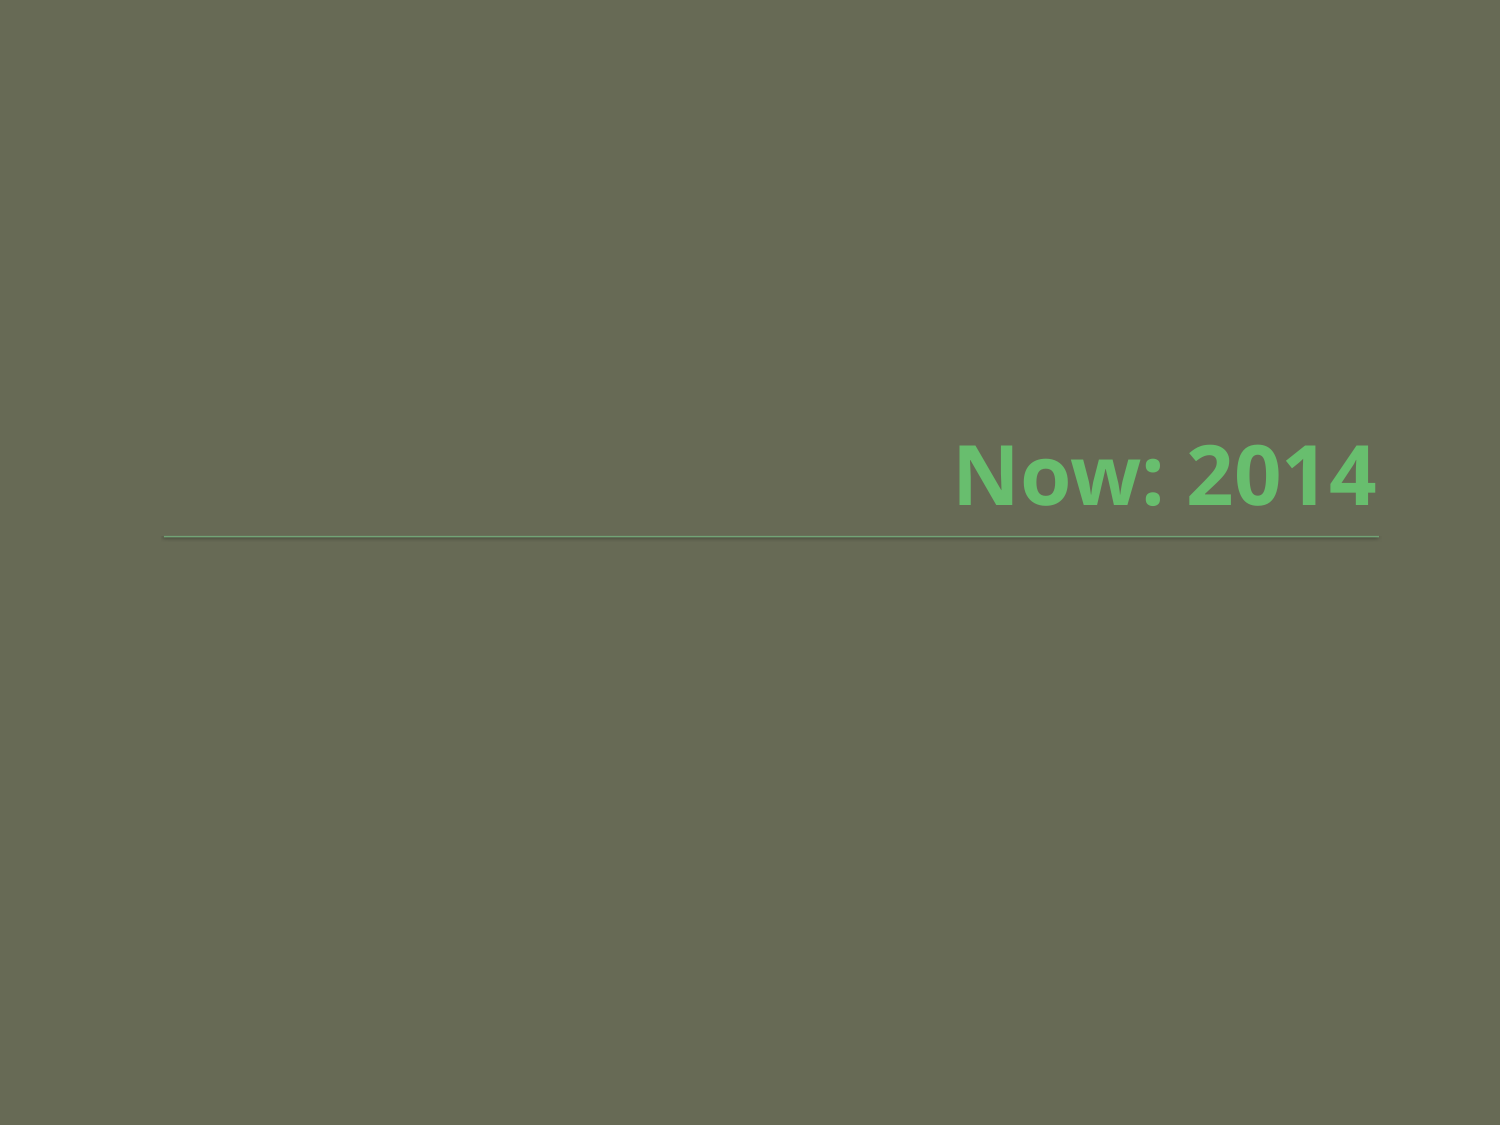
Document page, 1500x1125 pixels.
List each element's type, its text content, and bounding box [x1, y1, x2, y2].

title Now: 2014 [118, 81, 1394, 530]
